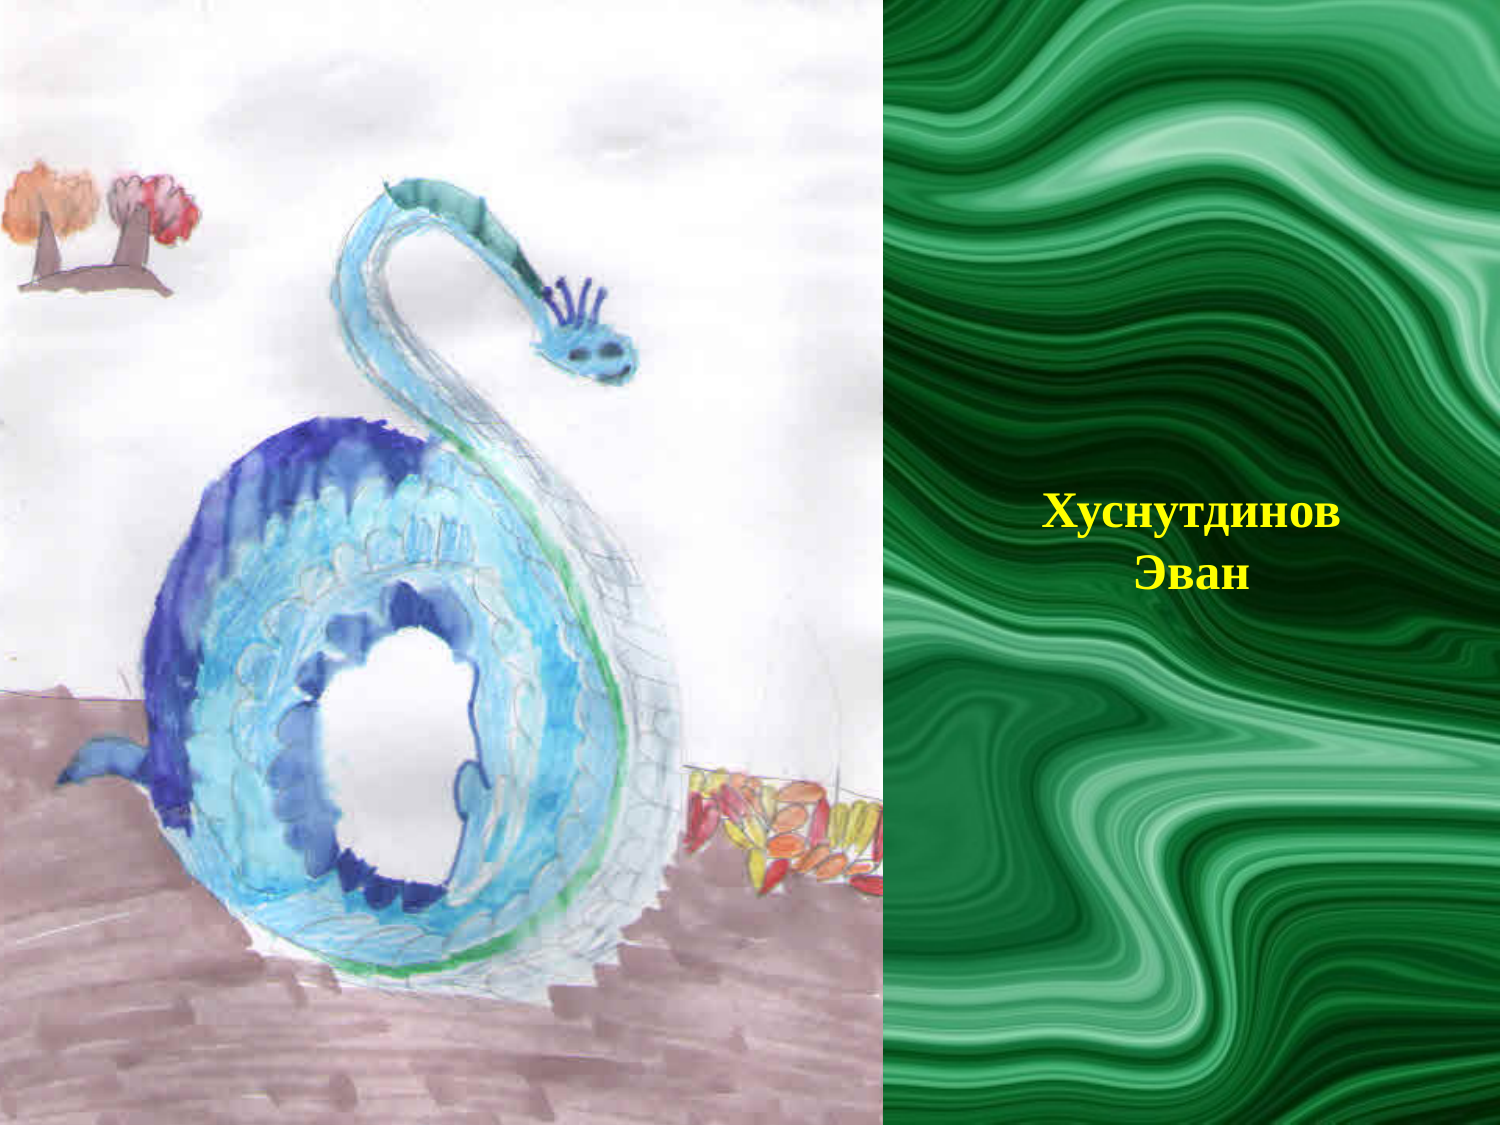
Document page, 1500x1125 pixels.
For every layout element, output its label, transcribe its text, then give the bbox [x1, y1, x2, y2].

picture [0, 0, 1500, 1125]
title Хуснутдинов Эван [887, 468, 1500, 609]
